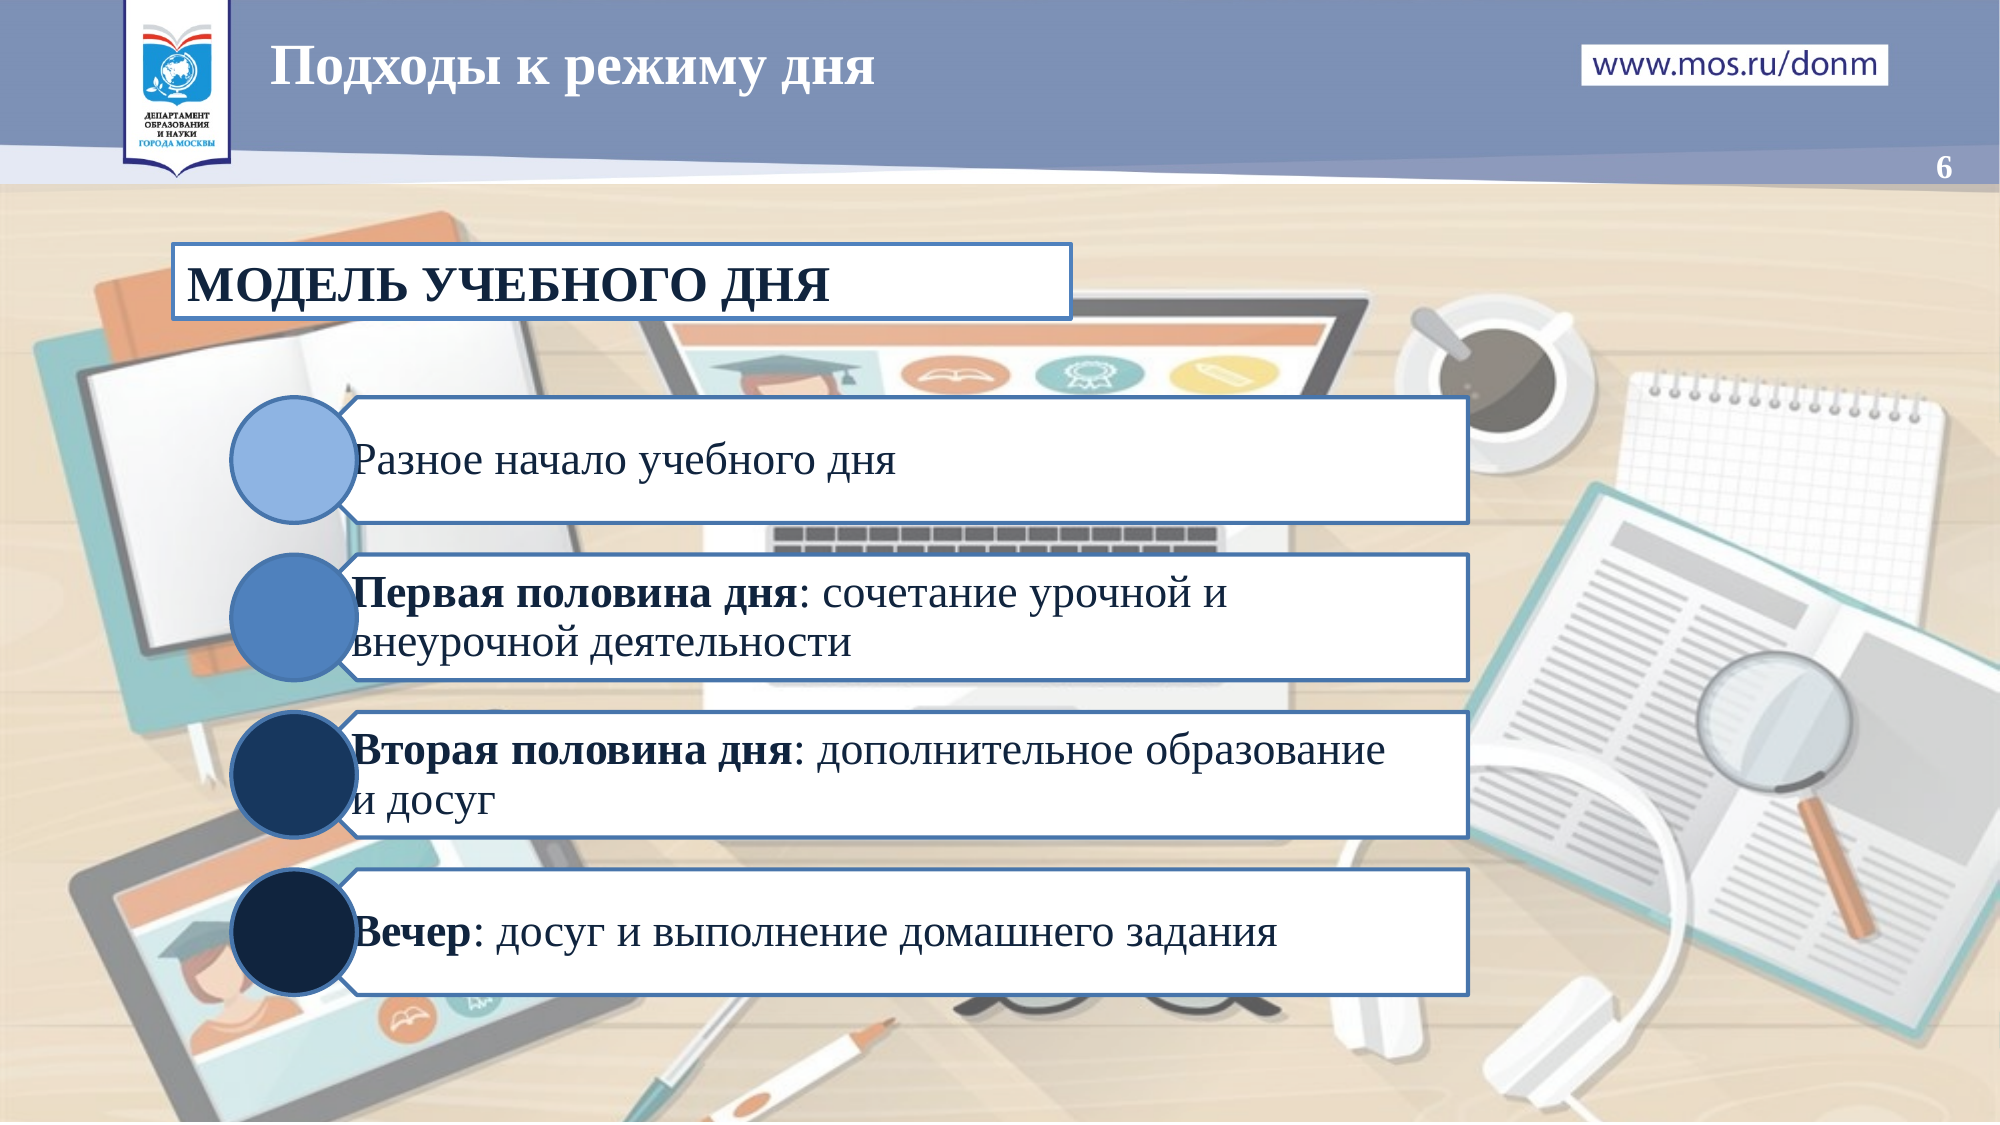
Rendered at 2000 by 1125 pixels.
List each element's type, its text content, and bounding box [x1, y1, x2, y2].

picture [0, 0, 2000, 1125]
text_box Подходы к режиму дня [255, 19, 1615, 104]
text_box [0, 396, 1733, 996]
text_box 6 [1501, 134, 1968, 181]
